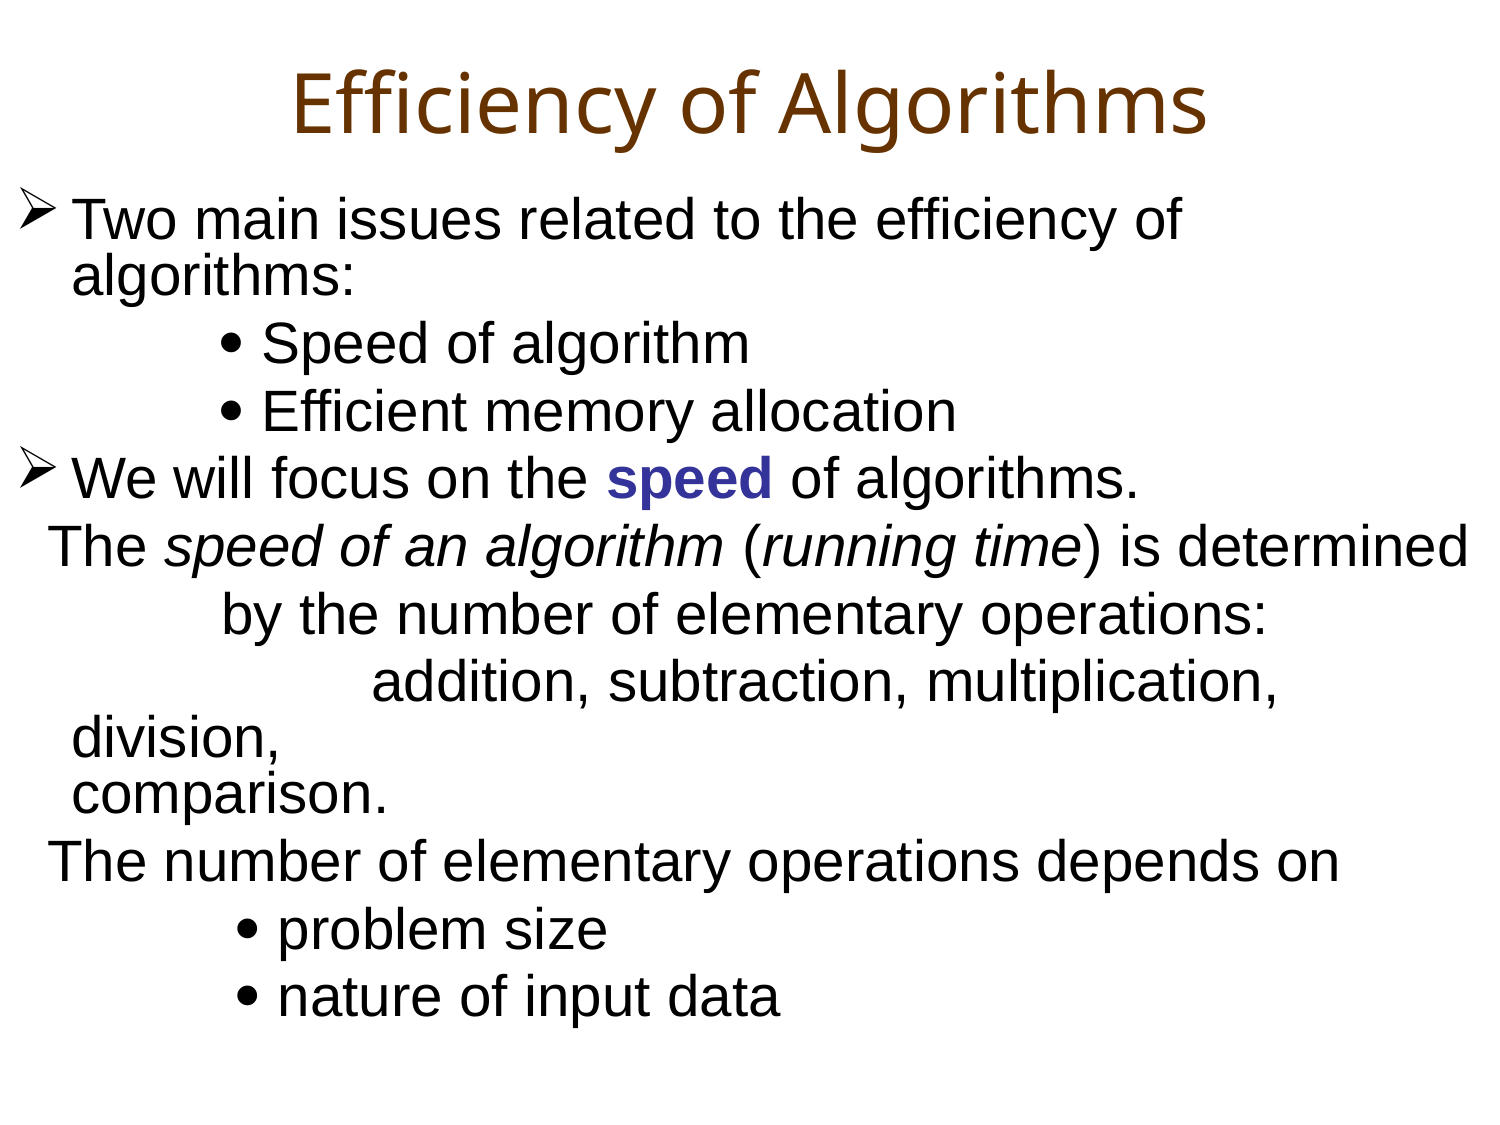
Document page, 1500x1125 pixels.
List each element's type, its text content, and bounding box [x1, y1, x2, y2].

title Efficiency of Algorithms [75, 50, 1425, 150]
list Two main issues related to the efficiency of algorithms:  Speed of algorithm  Efficient memory allocation We will focus on the speed of algorithms. The speed of an algorithm (running time) is determined by the number of elementary operations: addition, subtraction, multiplication, division, comparison. The number of elementary operations depends on  problem size  nature of input data [0, 187, 1500, 1075]
